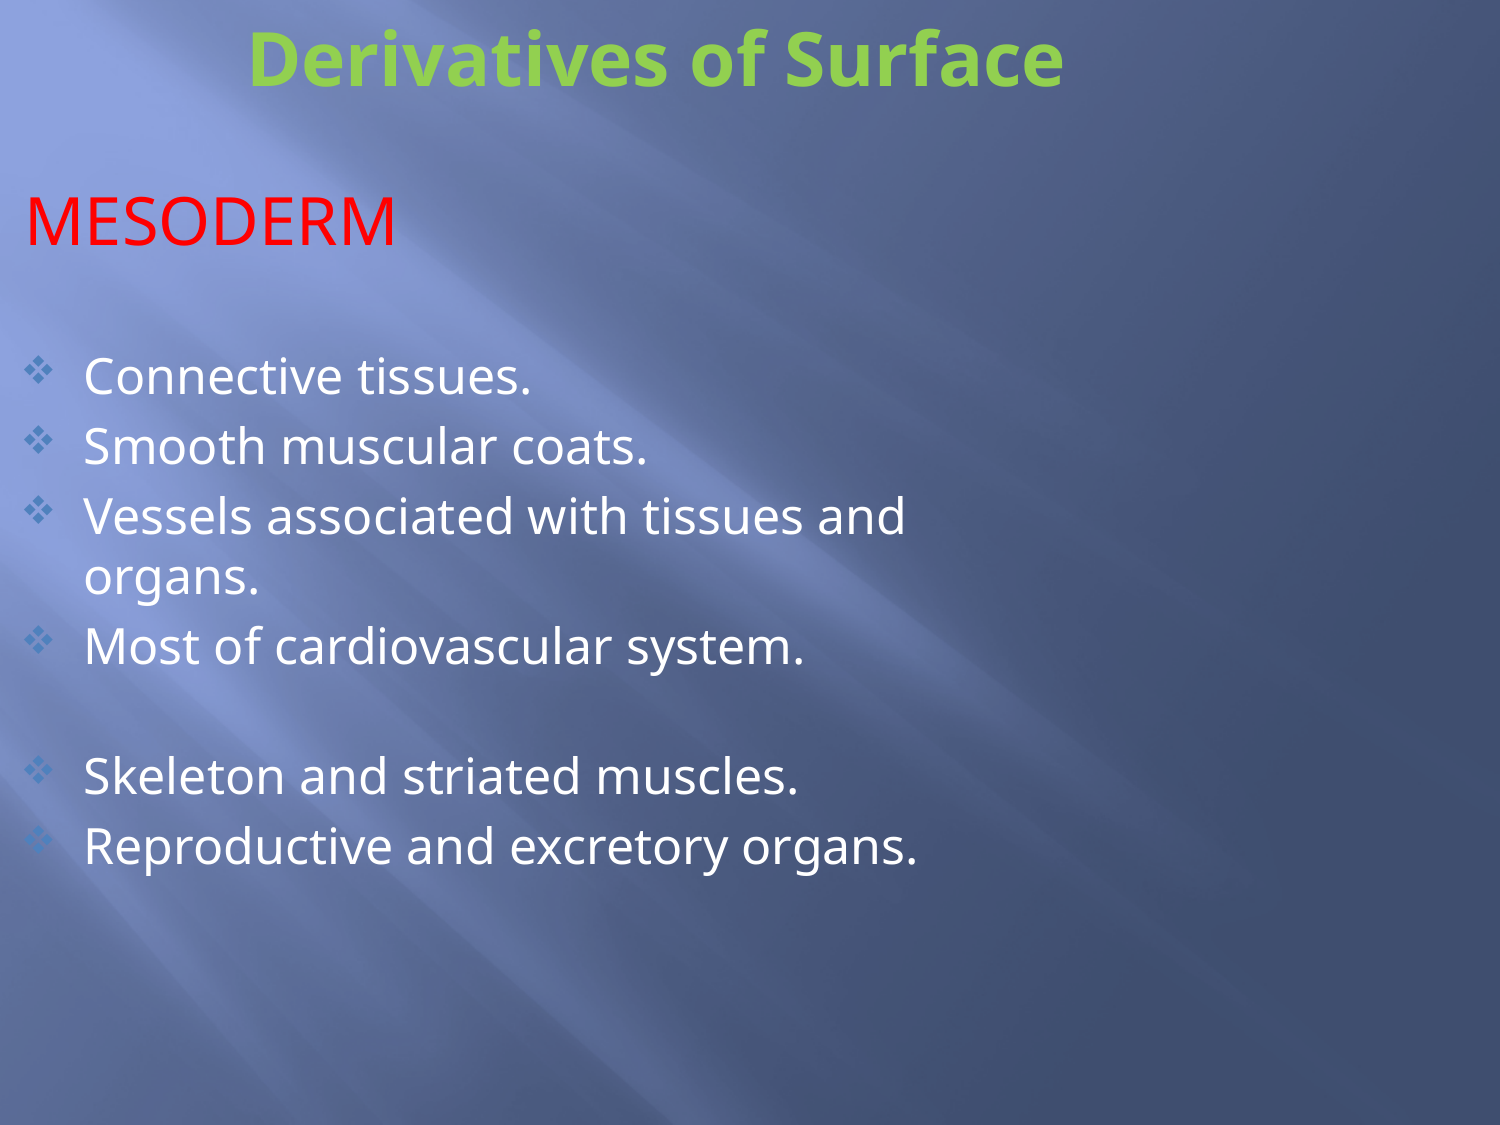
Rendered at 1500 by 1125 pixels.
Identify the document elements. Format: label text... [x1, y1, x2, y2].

text_box MESODERM [0, 162, 675, 275]
text_box Connective tissues. Smooth muscular coats. Vessels associated with tissues and organs. Most of cardiovascular system. Skeleton and striated muscles. Reproductive and excretory organs. [0, 337, 1025, 800]
title Derivatives of Surface [0, 0, 1313, 113]
